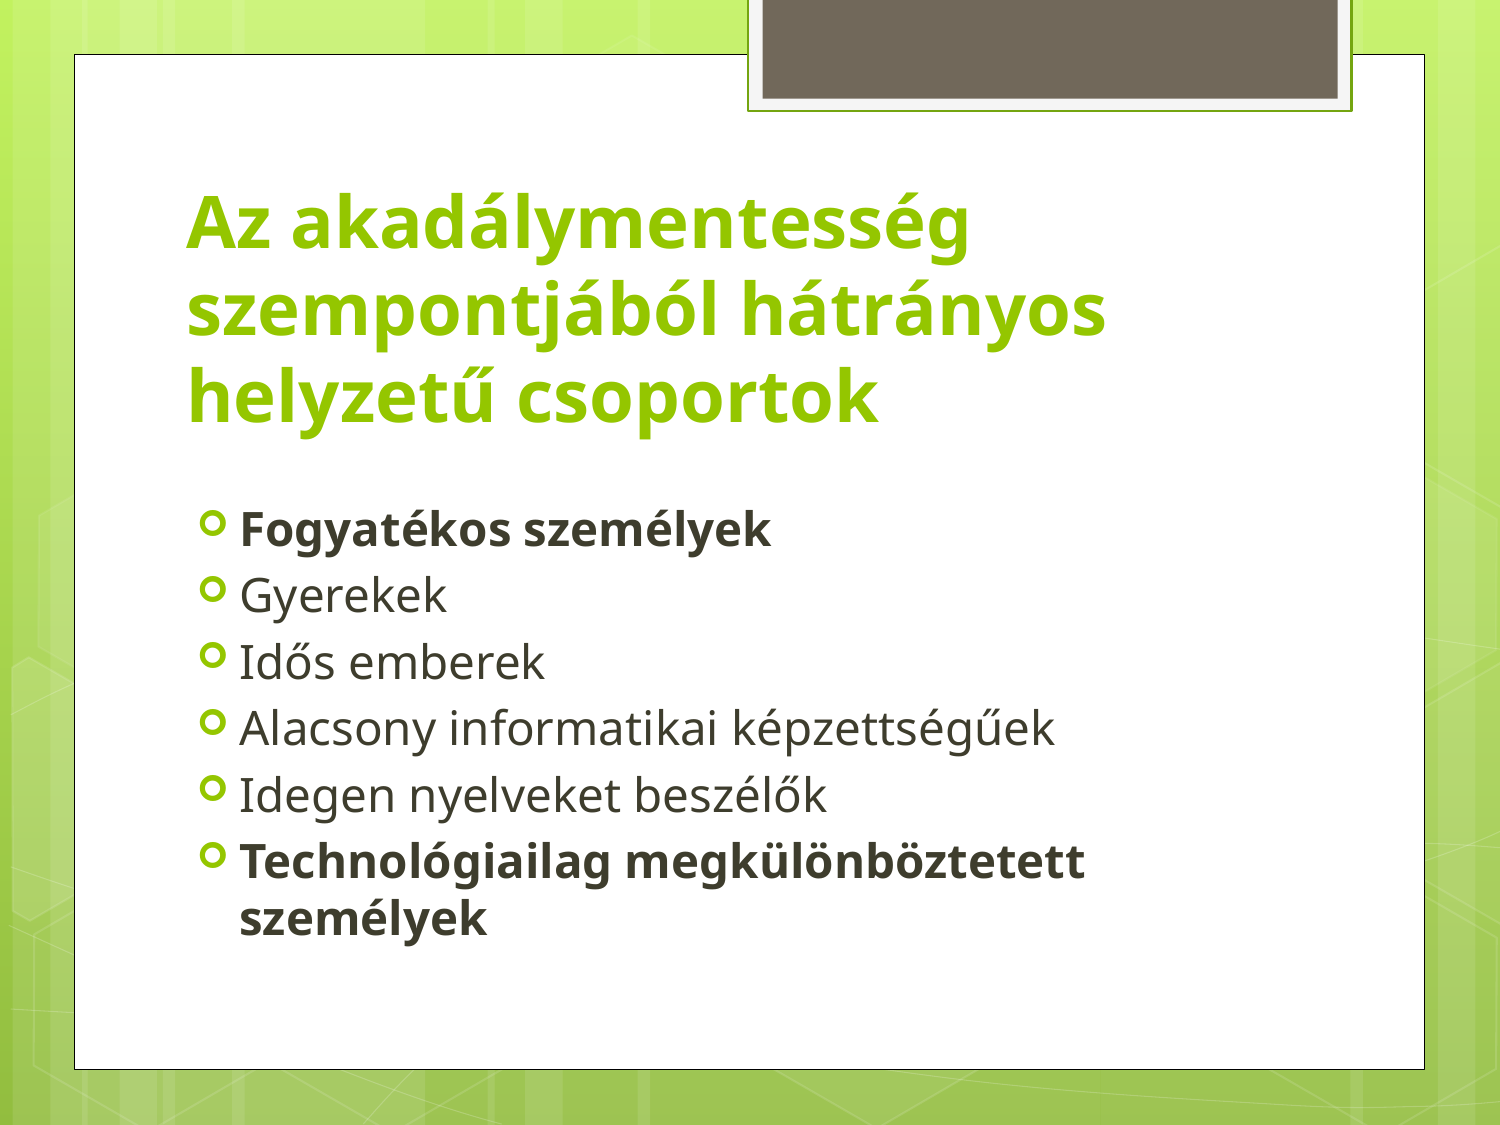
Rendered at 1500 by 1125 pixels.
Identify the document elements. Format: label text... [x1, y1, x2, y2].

list Fogyatékos személyek Gyerekek Idős emberek Alacsony informatikai képzettségűek Idegen nyelveket beszélők Technológiailag megkülönböztetett személyek [171, 491, 1283, 957]
title Az akadálymentesség szempontjából hátrányos helyzetű csoportok [171, 168, 1324, 445]
